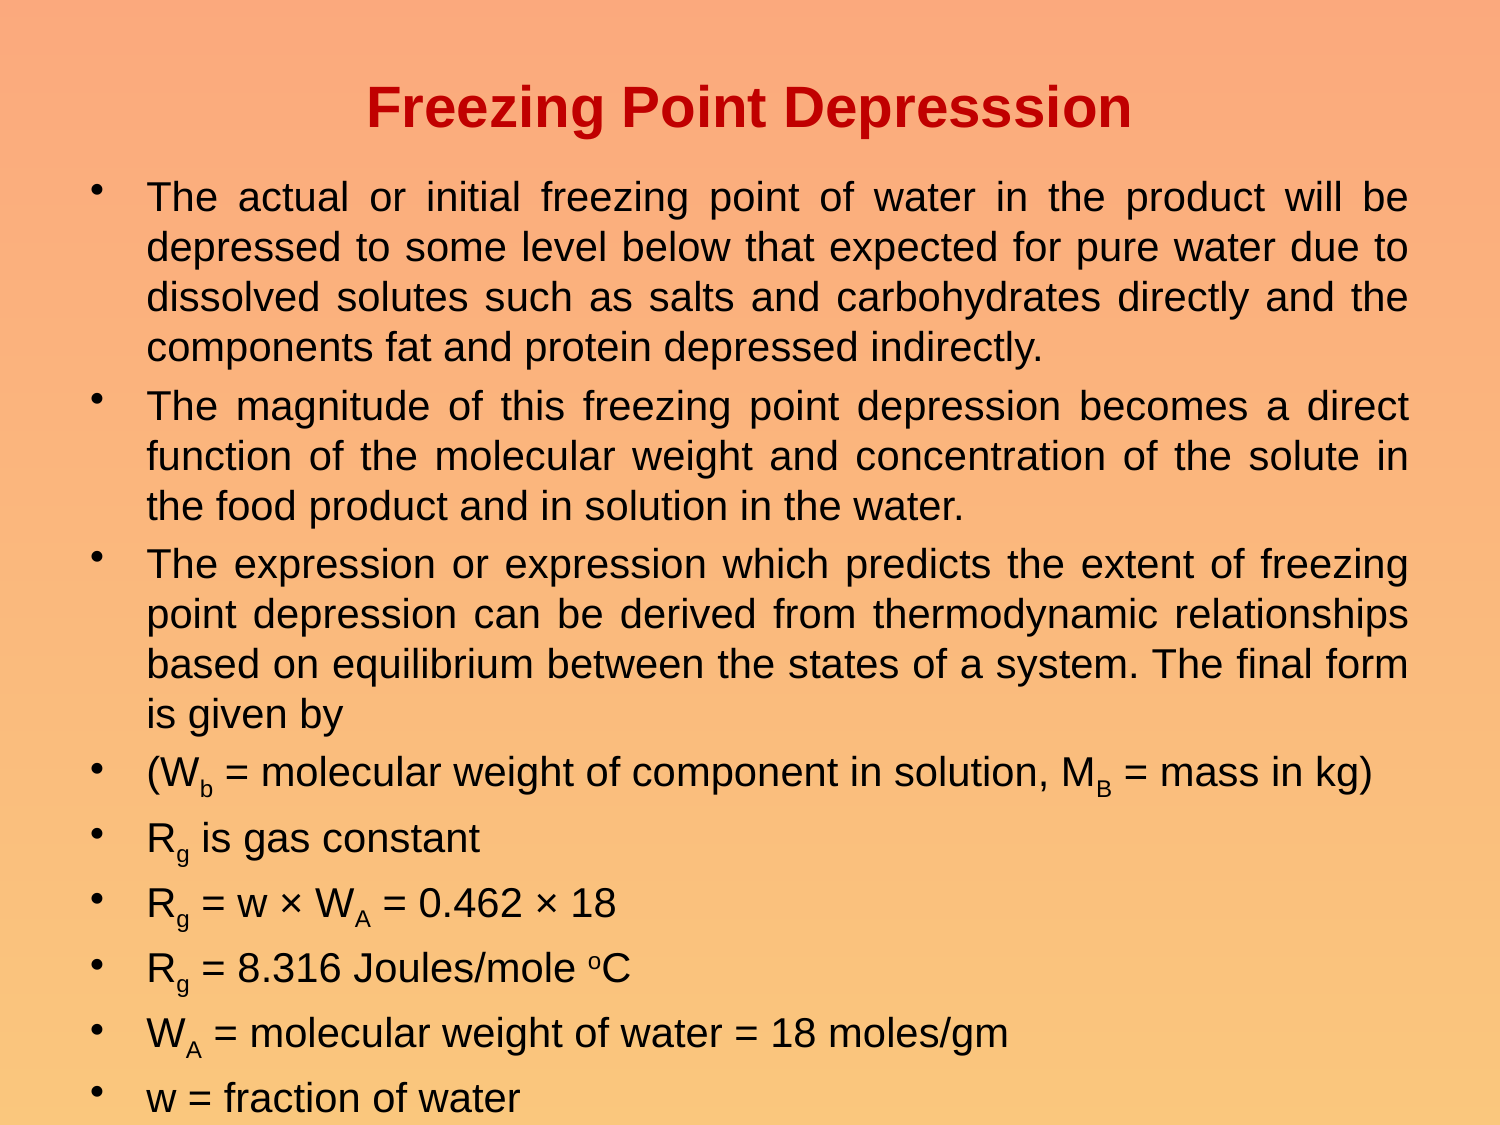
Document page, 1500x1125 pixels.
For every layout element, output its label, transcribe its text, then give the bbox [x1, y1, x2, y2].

list The actual or initial freezing point of water in the product will be depressed to some level below that expected for pure water due to dissolved solutes such as salts and carbohydrates directly and the components fat and protein depressed indirectly. The magnitude of this freezing point depression becomes a direct function of the molecular weight and concentration of the solute in the food product and in solution in the water. The expression or expression which predicts the extent of freezing point depression can be derived from thermodynamic relationships based on equilibrium between the states of a system. The final form is given by (Wb = molecular weight of component in solution, MB = mass in kg) Rg is gas constant Rg = w × WA = 0.462 × 18 Rg = 8.316 Joules/mole oC WA = molecular weight of water = 18 moles/gm w = fraction of water [74, 162, 1426, 1051]
title Freezing Point Depresssion [74, 44, 1426, 162]
